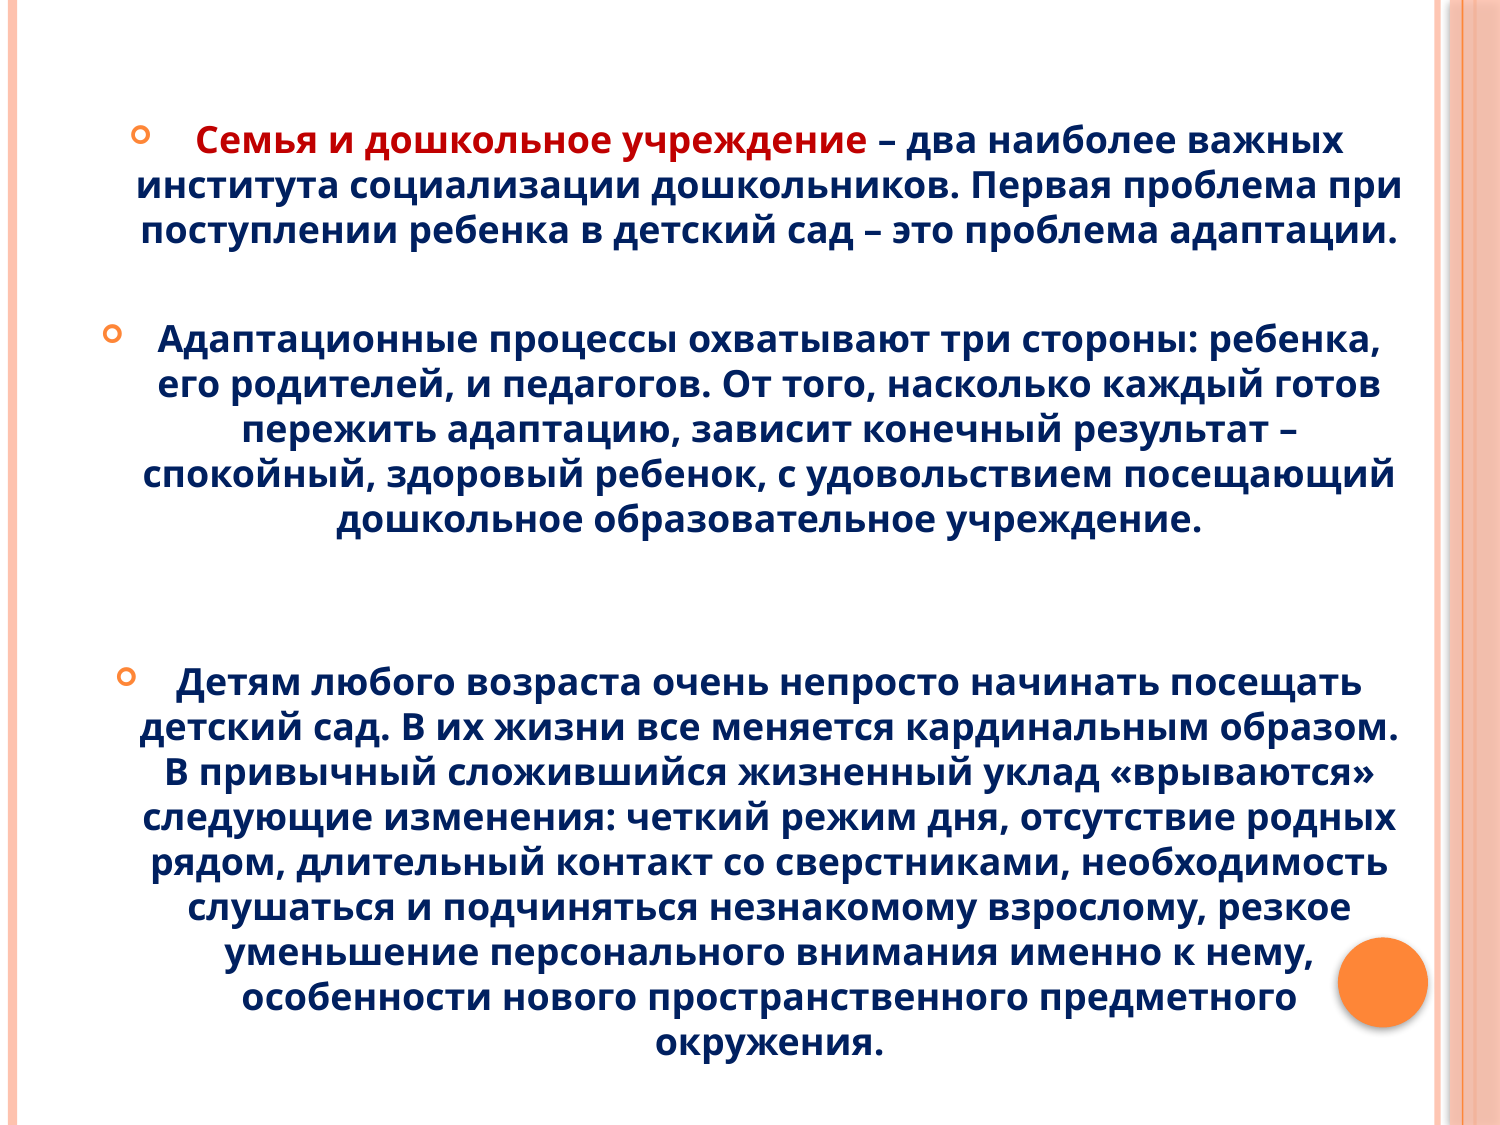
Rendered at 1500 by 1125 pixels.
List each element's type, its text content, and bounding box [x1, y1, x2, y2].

list Семья и дошкольное учреждение – два наиболее важных института социализации дошкольников. Первая проблема при поступлении ребенка в детский сад – это проблема адаптации. Адаптационные процессы охватывают три стороны: ребенка, его родителей, и педагогов. От того, насколько каждый готов пережить адаптацию, зависит конечный результат – спокойный, здоровый ребенок, с удовольствием посещающий дошкольное образовательное учреждение. Детям любого возраста очень непросто начинать посещать детский сад. В их жизни все меняется кардинальным образом. В привычный сложившийся жизненный уклад «врываются» следующие изменения: четкий режим дня, отсутствие родных рядом, длительный контакт со сверстниками, необходимость слушаться и подчиняться незнакомому взрослому, резкое уменьшение персонального внимания именно к нему, особенности нового пространственного предметного окружения. [75, 54, 1425, 1094]
